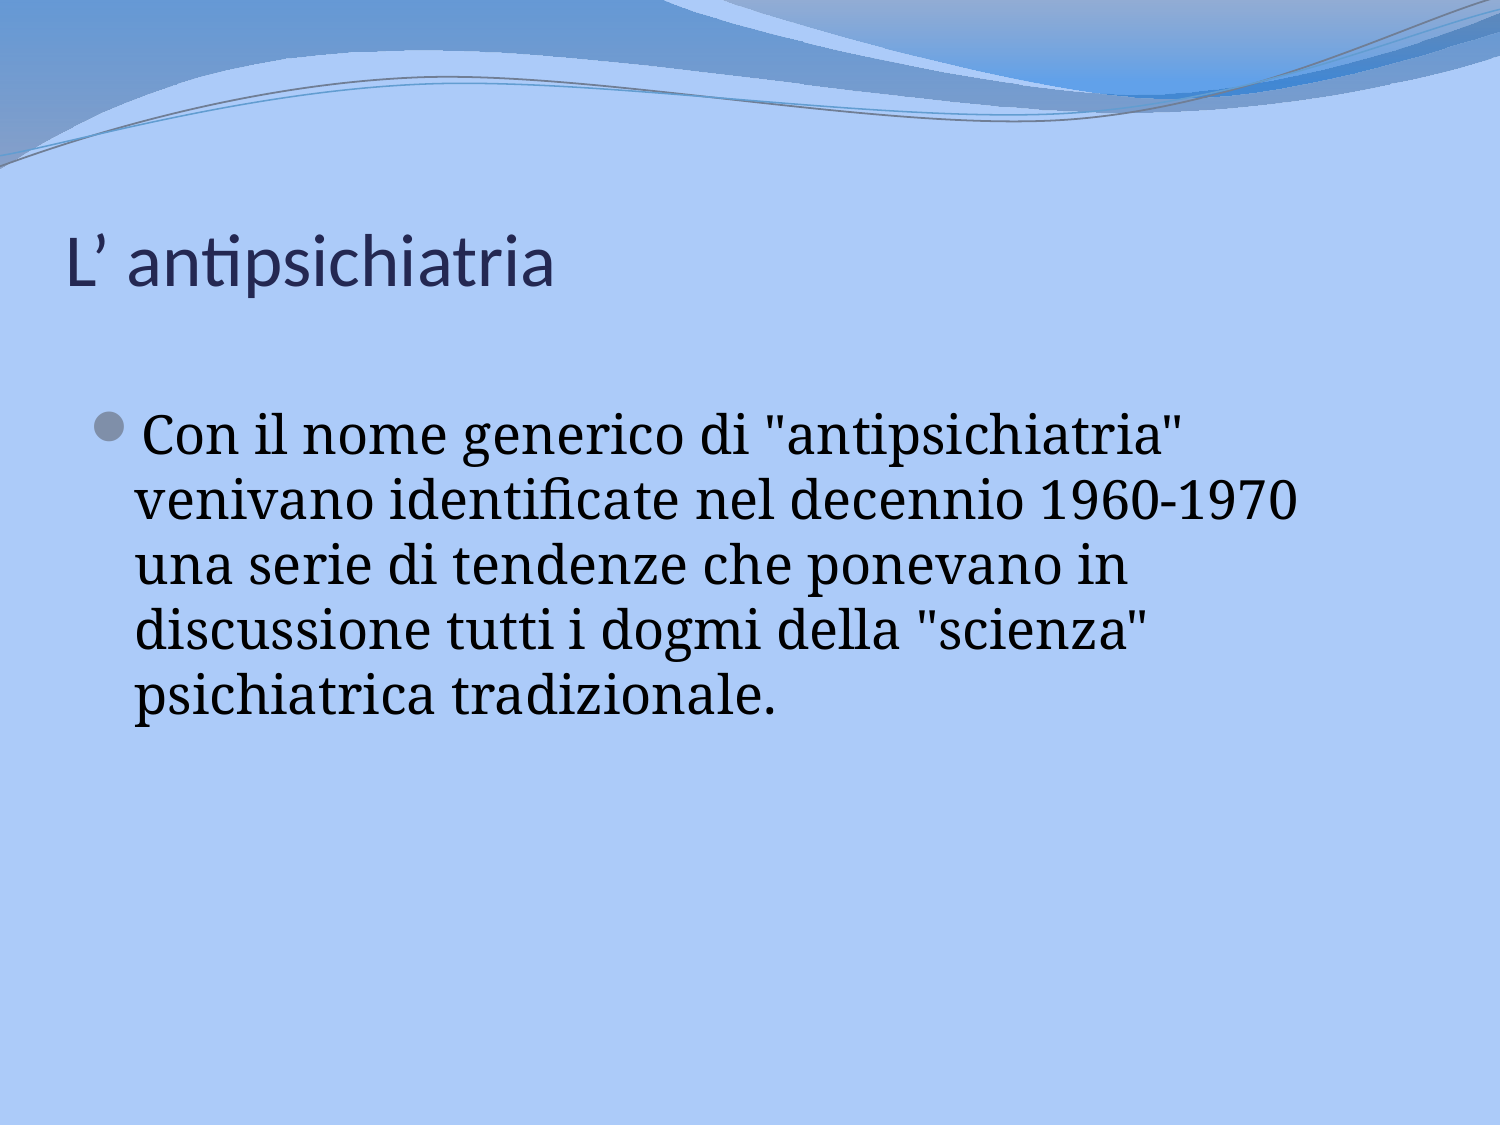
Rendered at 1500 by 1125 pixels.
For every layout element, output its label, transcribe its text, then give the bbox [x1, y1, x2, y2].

title L’ antipsichiatria [64, 113, 1415, 302]
list Con il nome generico di "antipsichiatria" venivano identificate nel decennio 1960-1970 una serie di tendenze che ponevano in discussione tutti i dogmi della "scienza" psichiatrica tradizionale. [75, 317, 1425, 1038]
